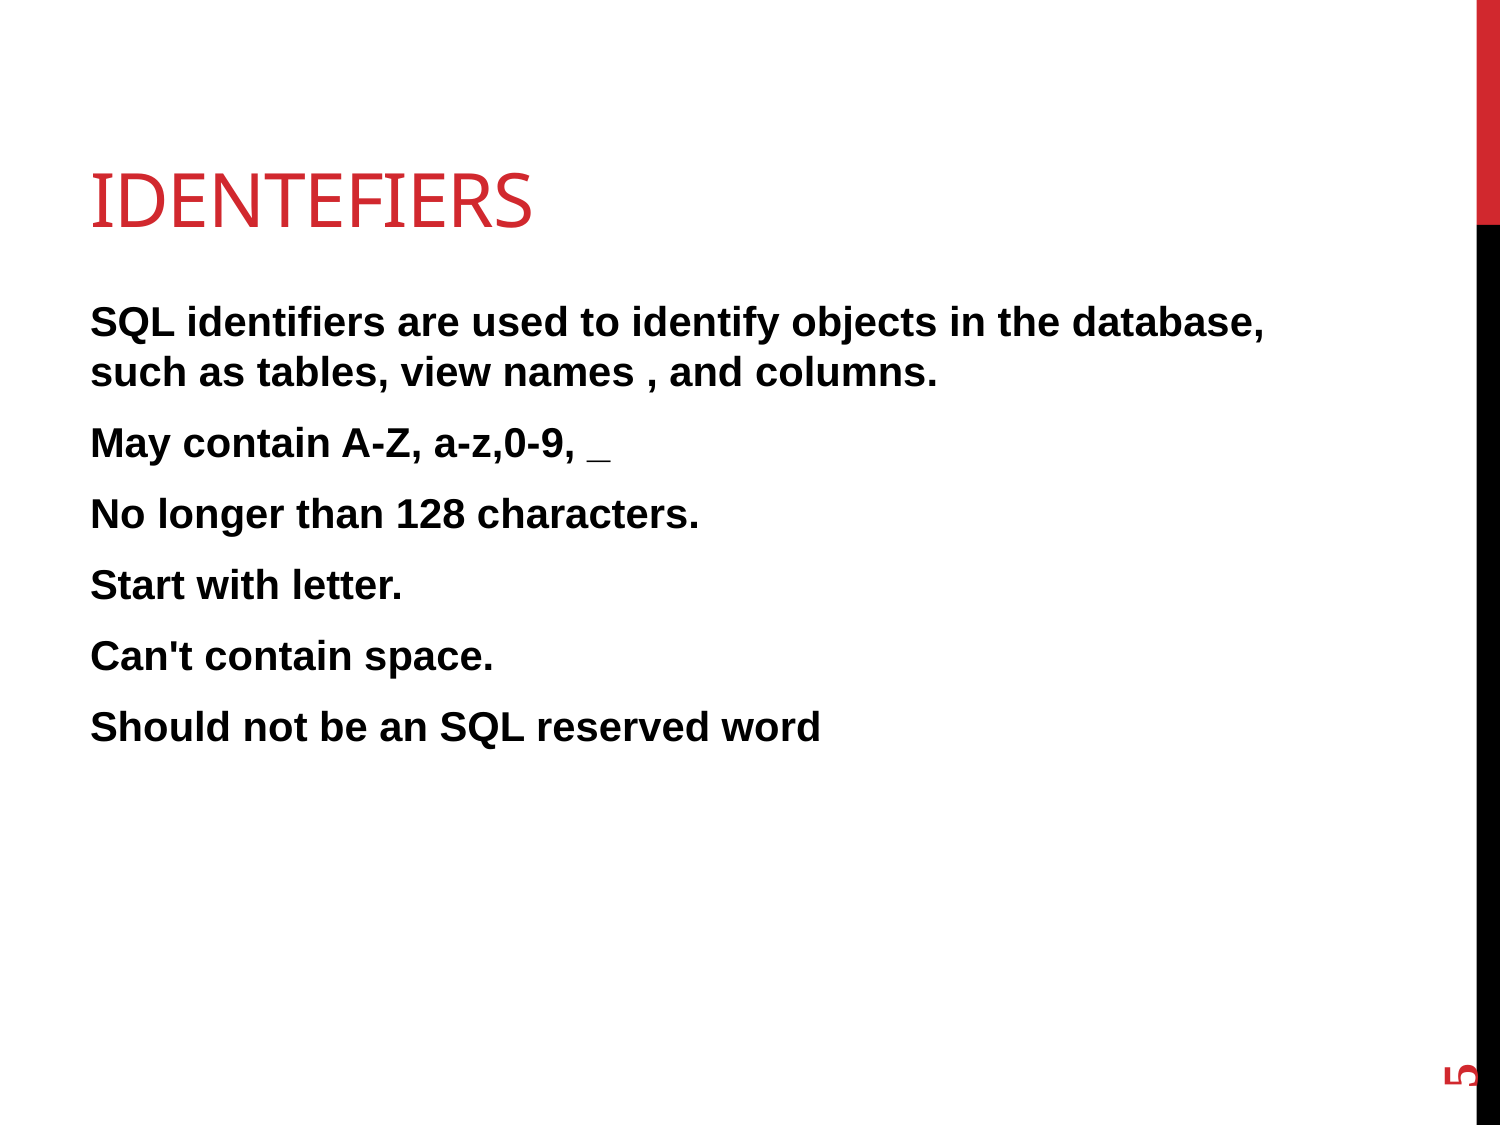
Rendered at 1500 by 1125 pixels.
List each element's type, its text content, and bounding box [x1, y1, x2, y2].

slide_number 5 [1427, 887, 1488, 1104]
title IDENTEFIERS [75, 24, 1025, 250]
list SQL identifiers are used to identify objects in the database, such as tables, view names , and columns. May contain A-Z, a-z,0-9, _ No longer than 128 characters. Start with letter. Can't contain space. Should not be an SQL reserved word [75, 287, 1325, 1005]
